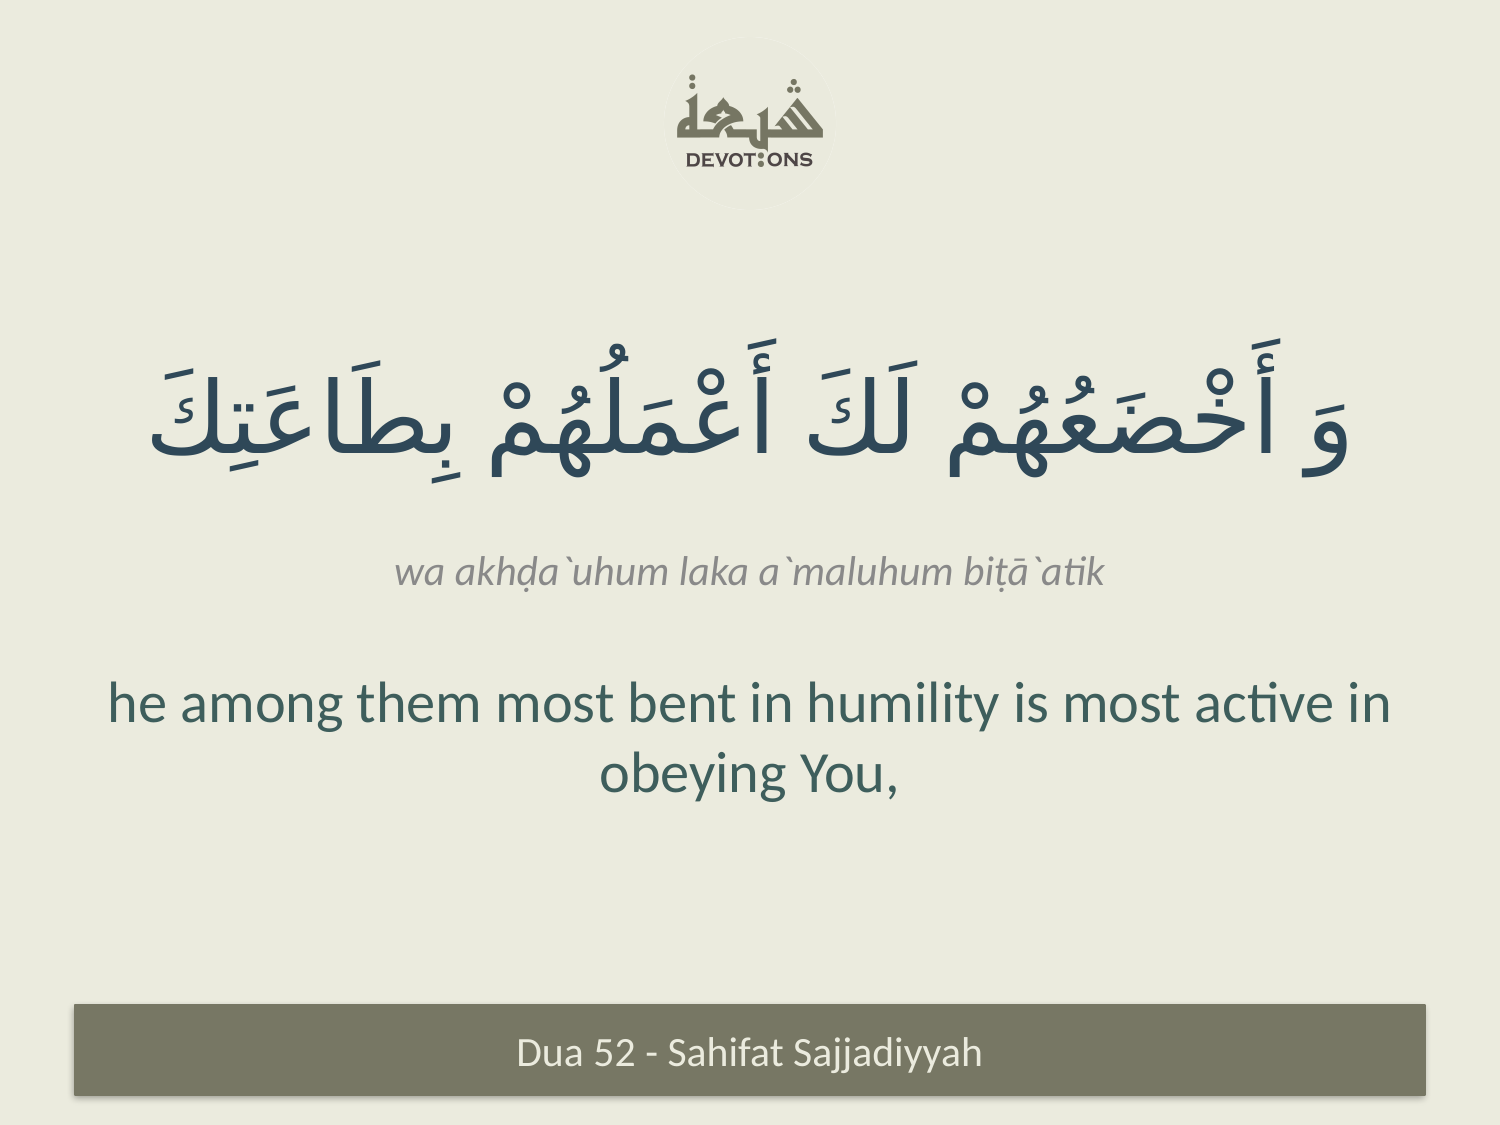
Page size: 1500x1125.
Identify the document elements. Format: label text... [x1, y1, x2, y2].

text_box [74, 1004, 1426, 1096]
text_box Dua 52 - Sahifat Sajjadiyyah [501, 1017, 999, 1083]
text_box وَ أَخْضَعُهُمْ لَكَ أَعْمَلُهُمْ بِطَاعَتِكَ wa akhḍa`uhum laka a`maluhum biṭā`atik he among them most bent in humility is most active in obeying You, [74, 346, 1425, 811]
picture [656, 29, 844, 218]
